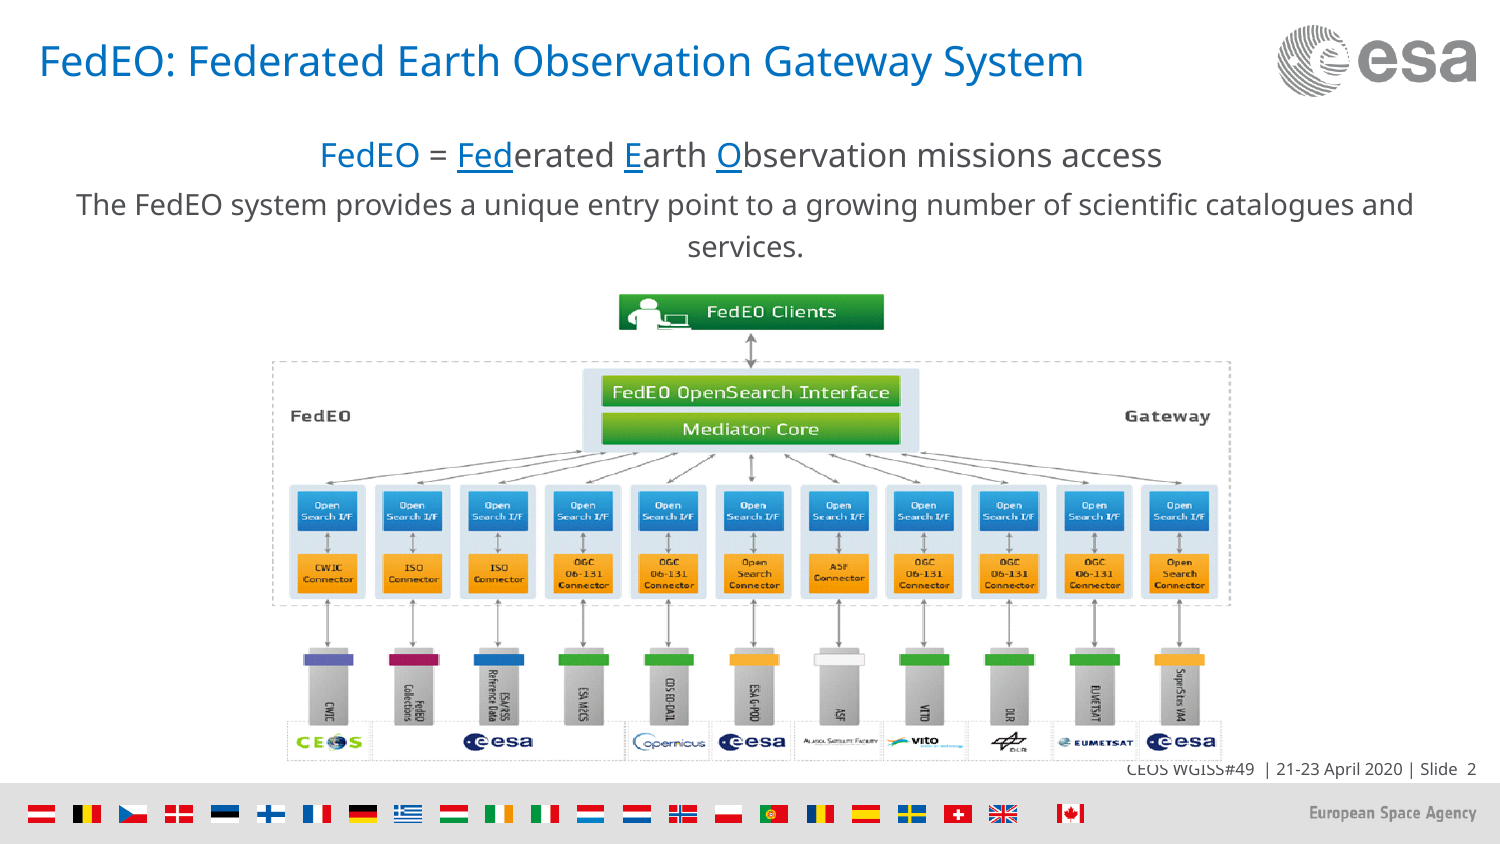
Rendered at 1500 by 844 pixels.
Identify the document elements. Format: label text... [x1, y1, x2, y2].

picture [1277, 25, 1477, 109]
picture [0, 783, 1500, 844]
title FedEO: Federated Earth Observation Gateway System [23, 26, 1201, 93]
list FedEO = Federated Earth Observation missions access The FedEO system provides a unique entry point to a growing number of scientific catalogues and services. [28, 119, 1464, 747]
picture [258, 287, 1240, 765]
